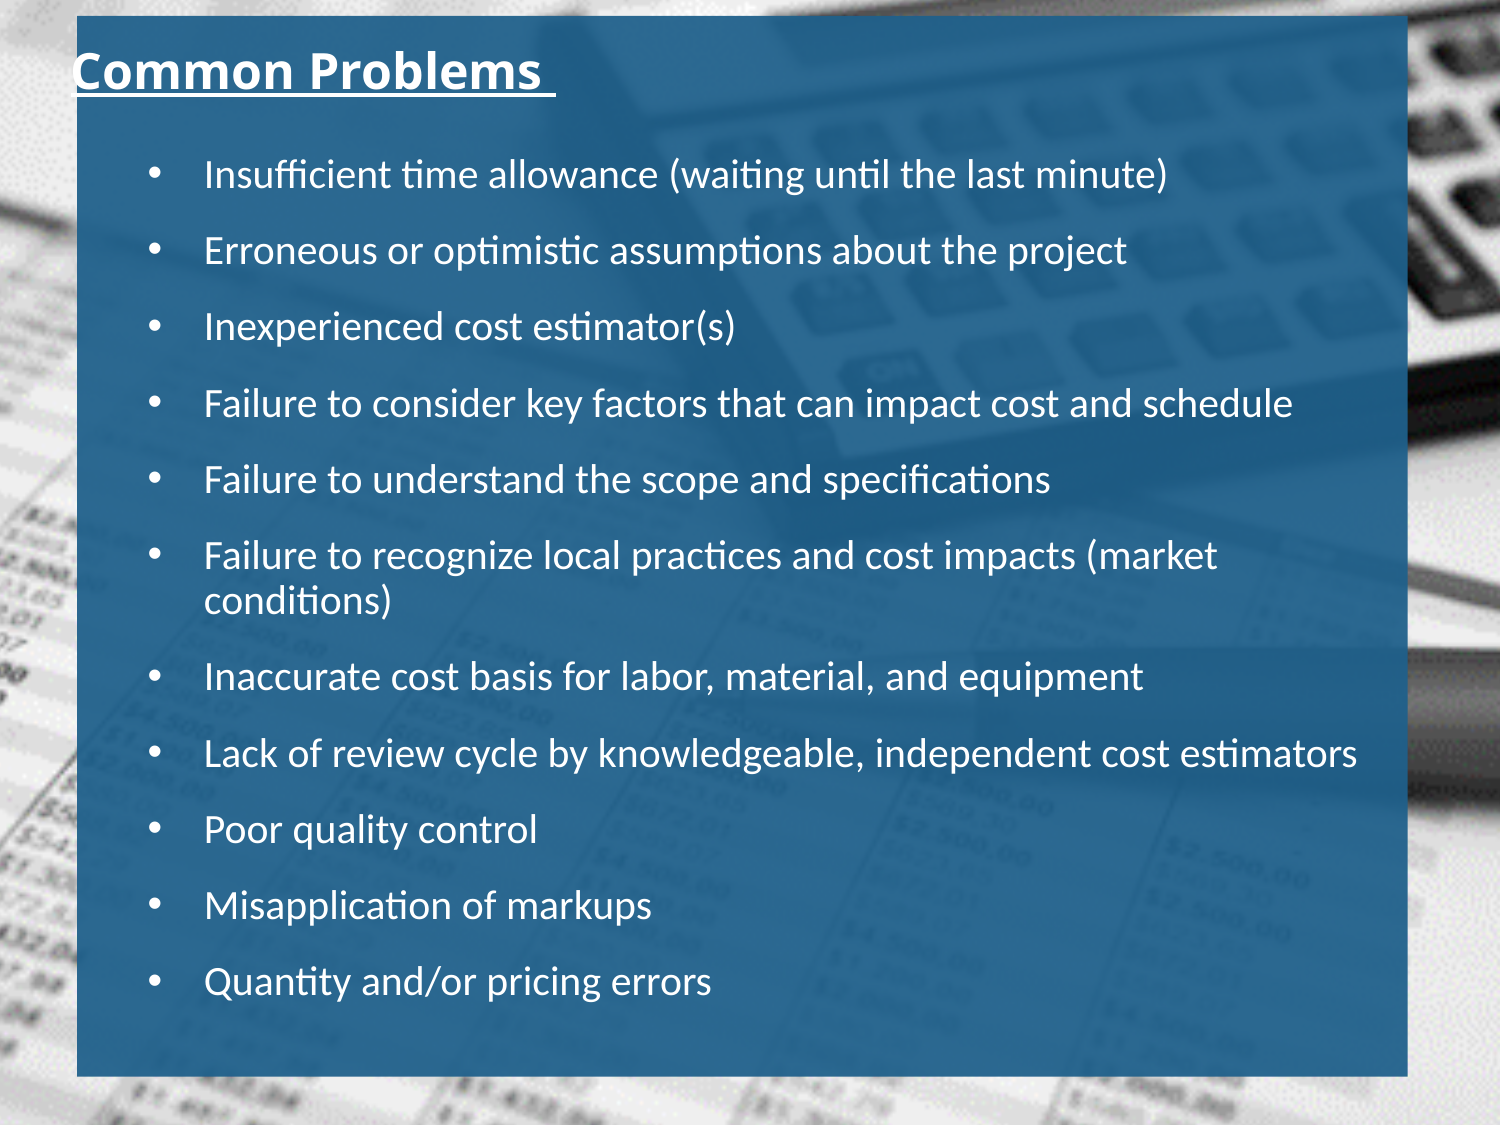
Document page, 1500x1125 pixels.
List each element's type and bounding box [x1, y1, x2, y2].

picture [0, 0, 1500, 1125]
text_box [77, 15, 1414, 1077]
